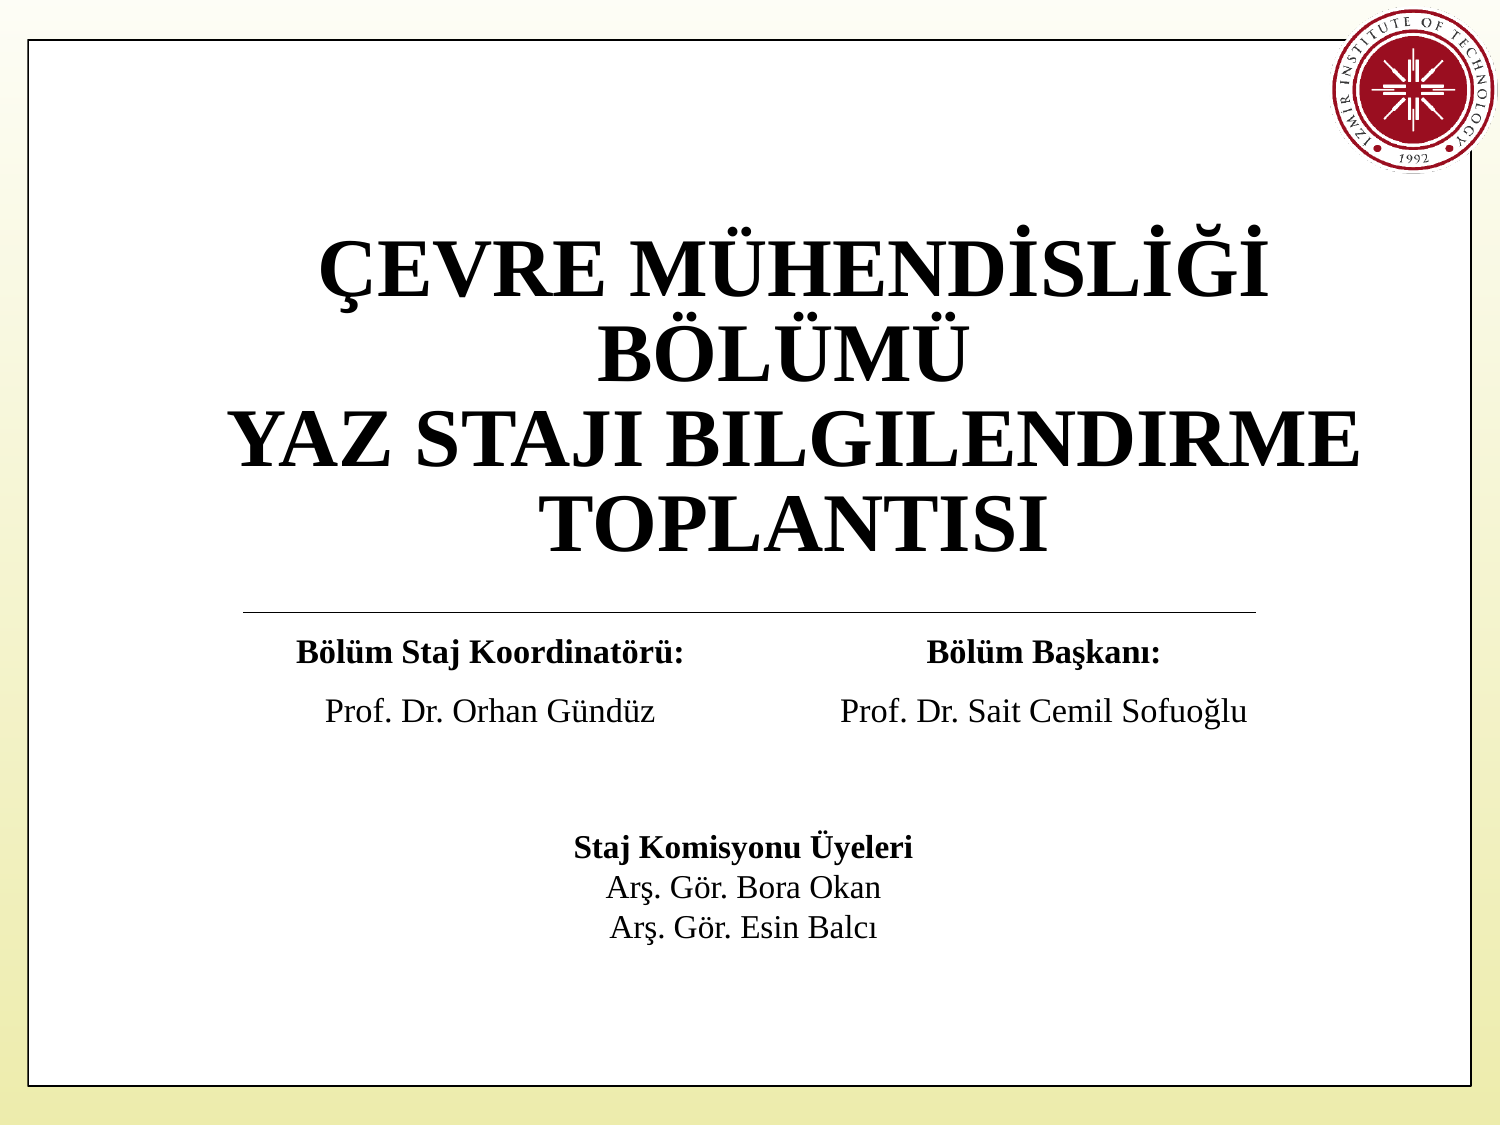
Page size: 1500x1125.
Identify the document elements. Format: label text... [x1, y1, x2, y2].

subtitle Bölüm Staj Koordinatörü: Prof. Dr. Orhan Gündüz [221, 626, 760, 796]
text_box Staj Komisyonu Üyeleri Arş. Gör. Bora Okan Arş. Gör. Esin Balcı [368, 817, 1119, 998]
picture [1315, 0, 1500, 187]
title Çevre Mühendisliği Bölümü Yaz Stajı Bilgilendirme Toplantısı [181, 198, 1408, 577]
text_box Bölüm Başkanı: Prof. Dr. Sait Cemil Sofuoğlu [783, 626, 1305, 737]
